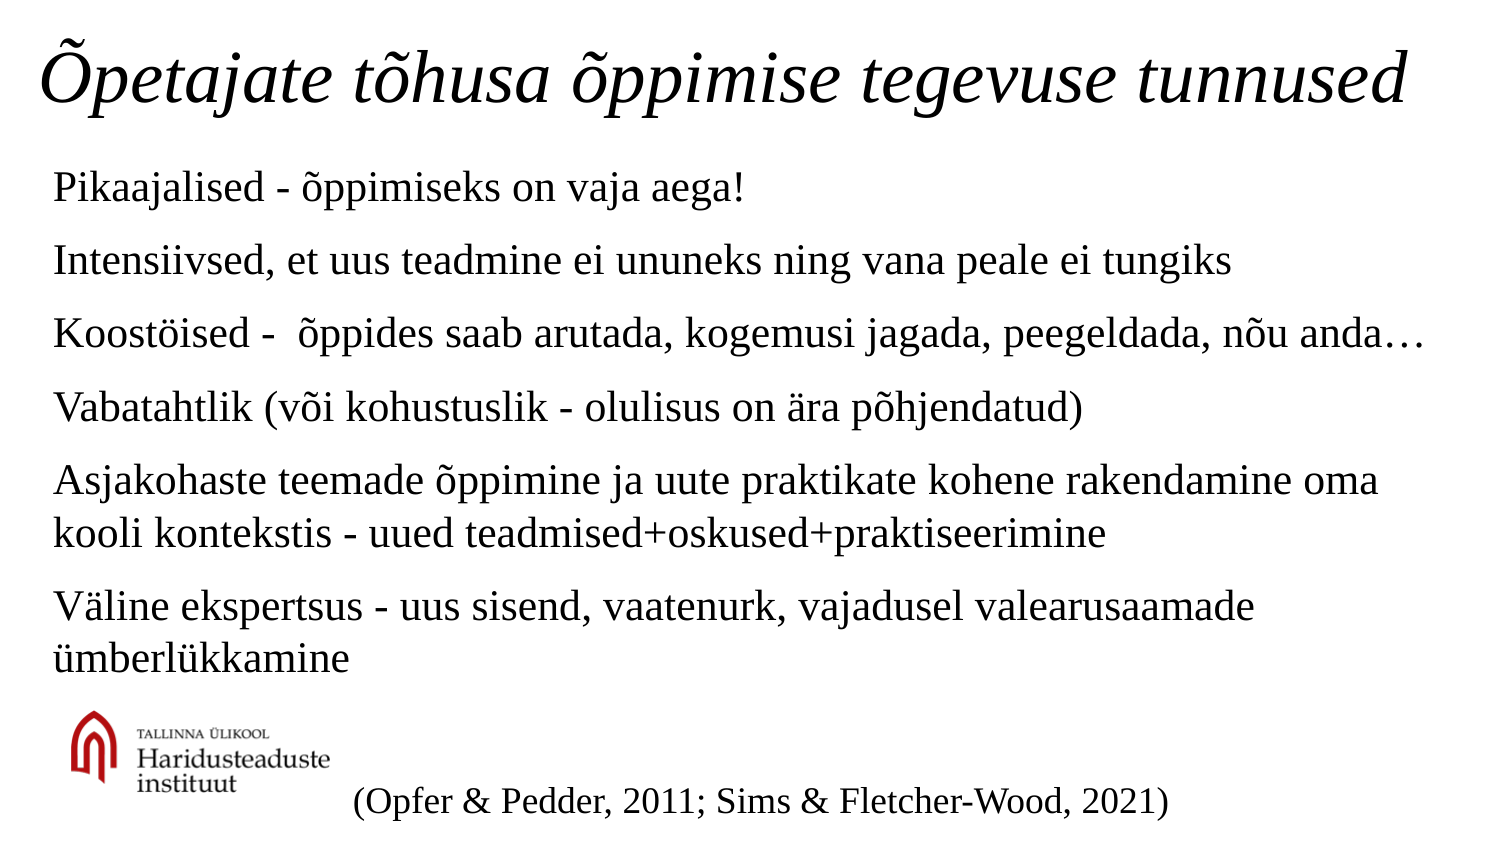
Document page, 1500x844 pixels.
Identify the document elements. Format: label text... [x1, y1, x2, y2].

picture [71, 710, 338, 800]
title Õpetajate tõhusa õppimise tegevuse tunnused [23, 25, 1428, 150]
list Pikaajalised - õppimiseks on vaja aega! Intensiivsed, et uus teadmine ei ununeks ning vana peale ei tungiks Koostöised - õppides saab arutada, kogemusi jagada, peegeldada, nõu anda… Vabatahtlik (või kohustuslik - olulisus on ära põhjendatud) Asjakohaste teemade õppimine ja uute praktikate kohene rakendamine oma kooli kontekstis - uued teadmised+oskused+praktiseerimine Väline ekspertsus - uus sisend, vaatenurk, vajadusel valearusaamade ümberlükkamine (Opfer & Pedder, 2011; Sims & Fletcher-Wood, 2021) [37, 149, 1461, 695]
